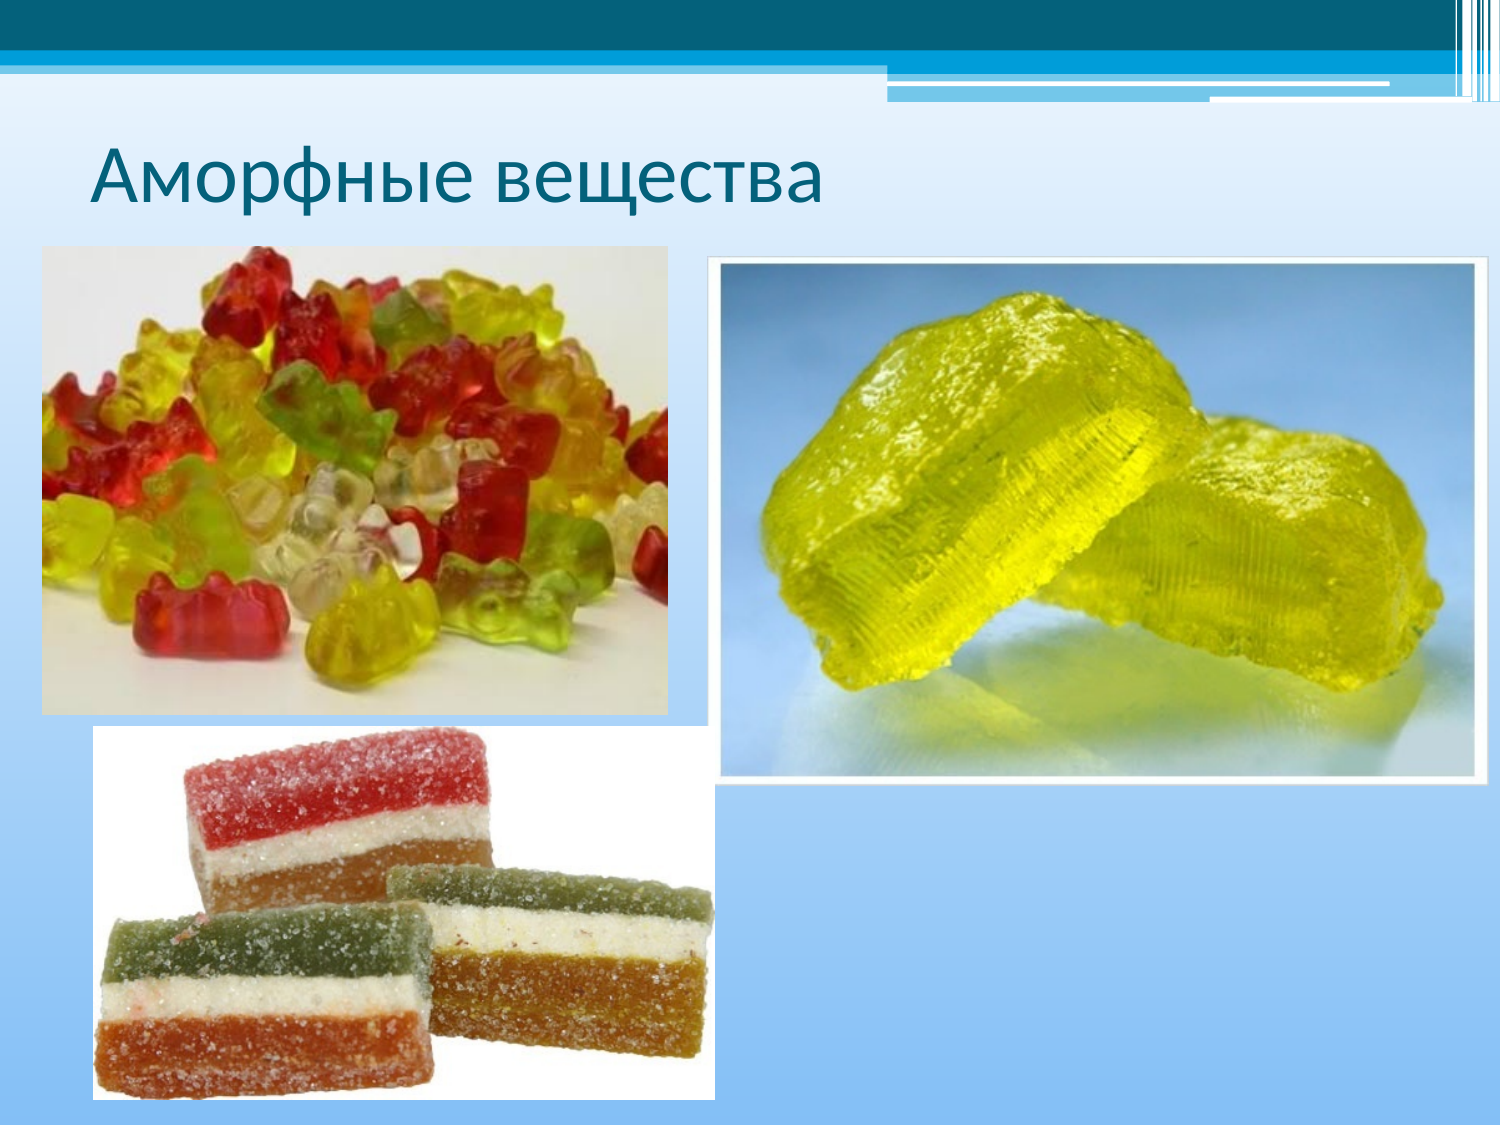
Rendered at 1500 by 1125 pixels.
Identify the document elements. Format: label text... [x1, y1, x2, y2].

picture [42, 245, 669, 716]
title Аморфные вещества [75, 82, 1425, 257]
picture [93, 256, 1489, 1101]
